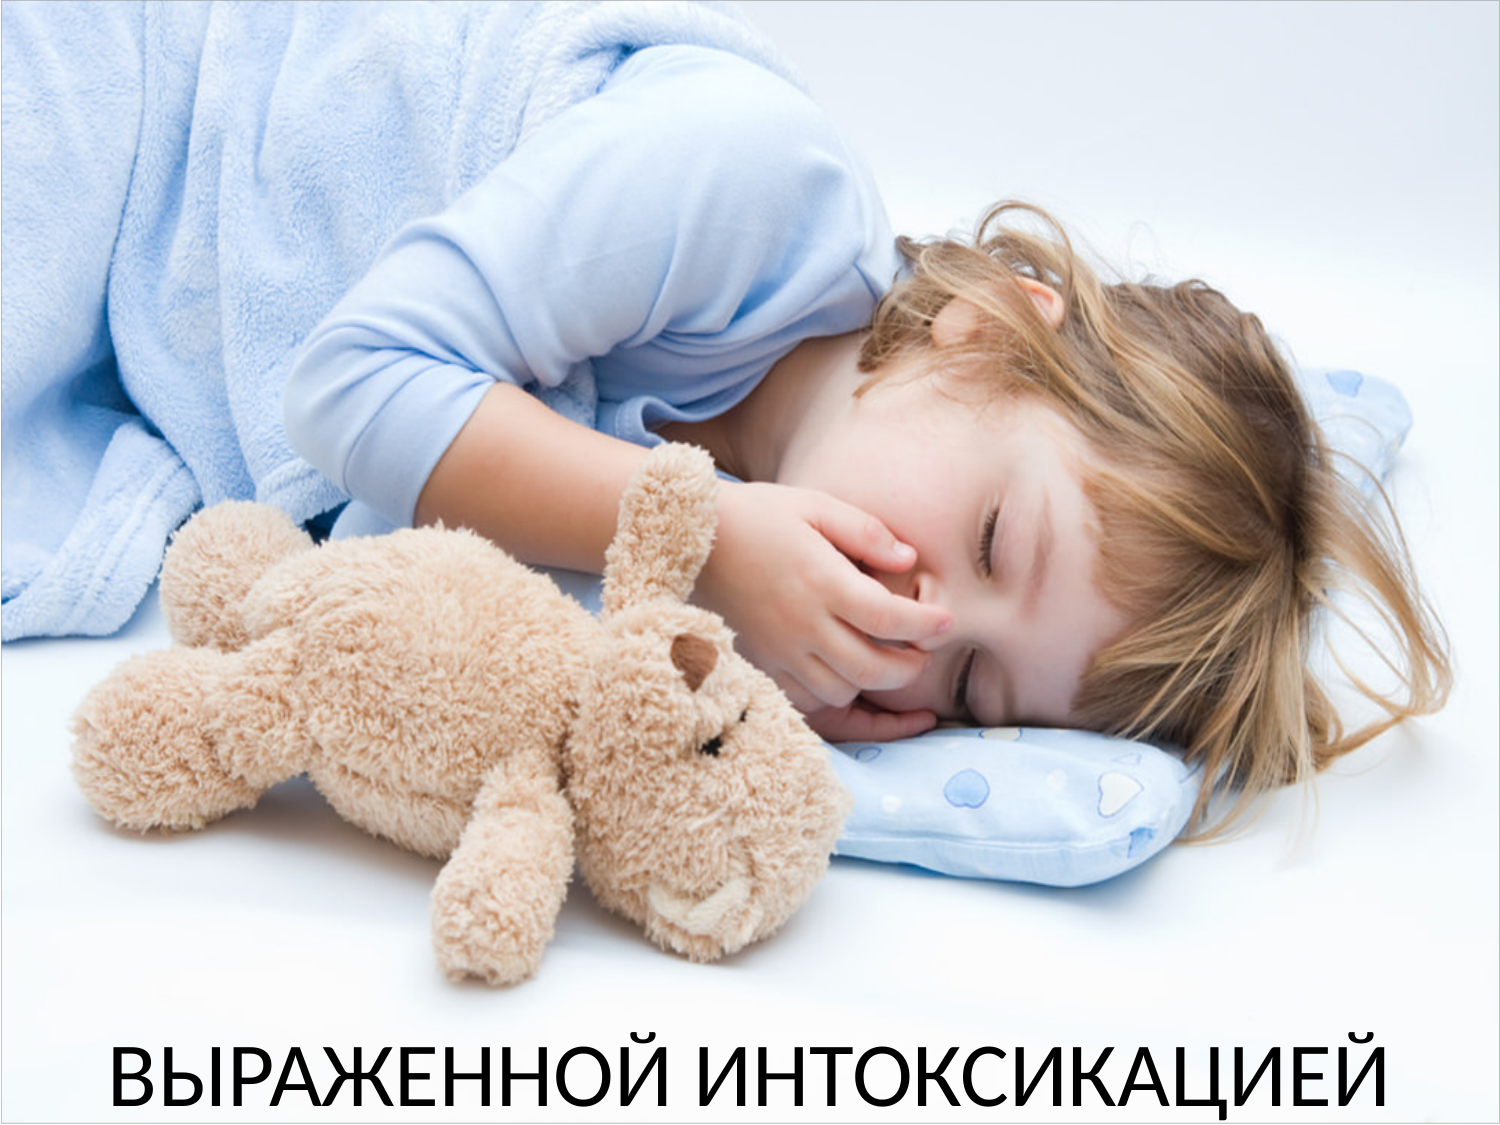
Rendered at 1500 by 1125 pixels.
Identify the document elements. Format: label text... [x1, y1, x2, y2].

picture [0, 0, 1500, 975]
title ВЫРАЖЕННОЙ ИНТОКСИКАЦИЕЙ [0, 975, 1500, 1125]
